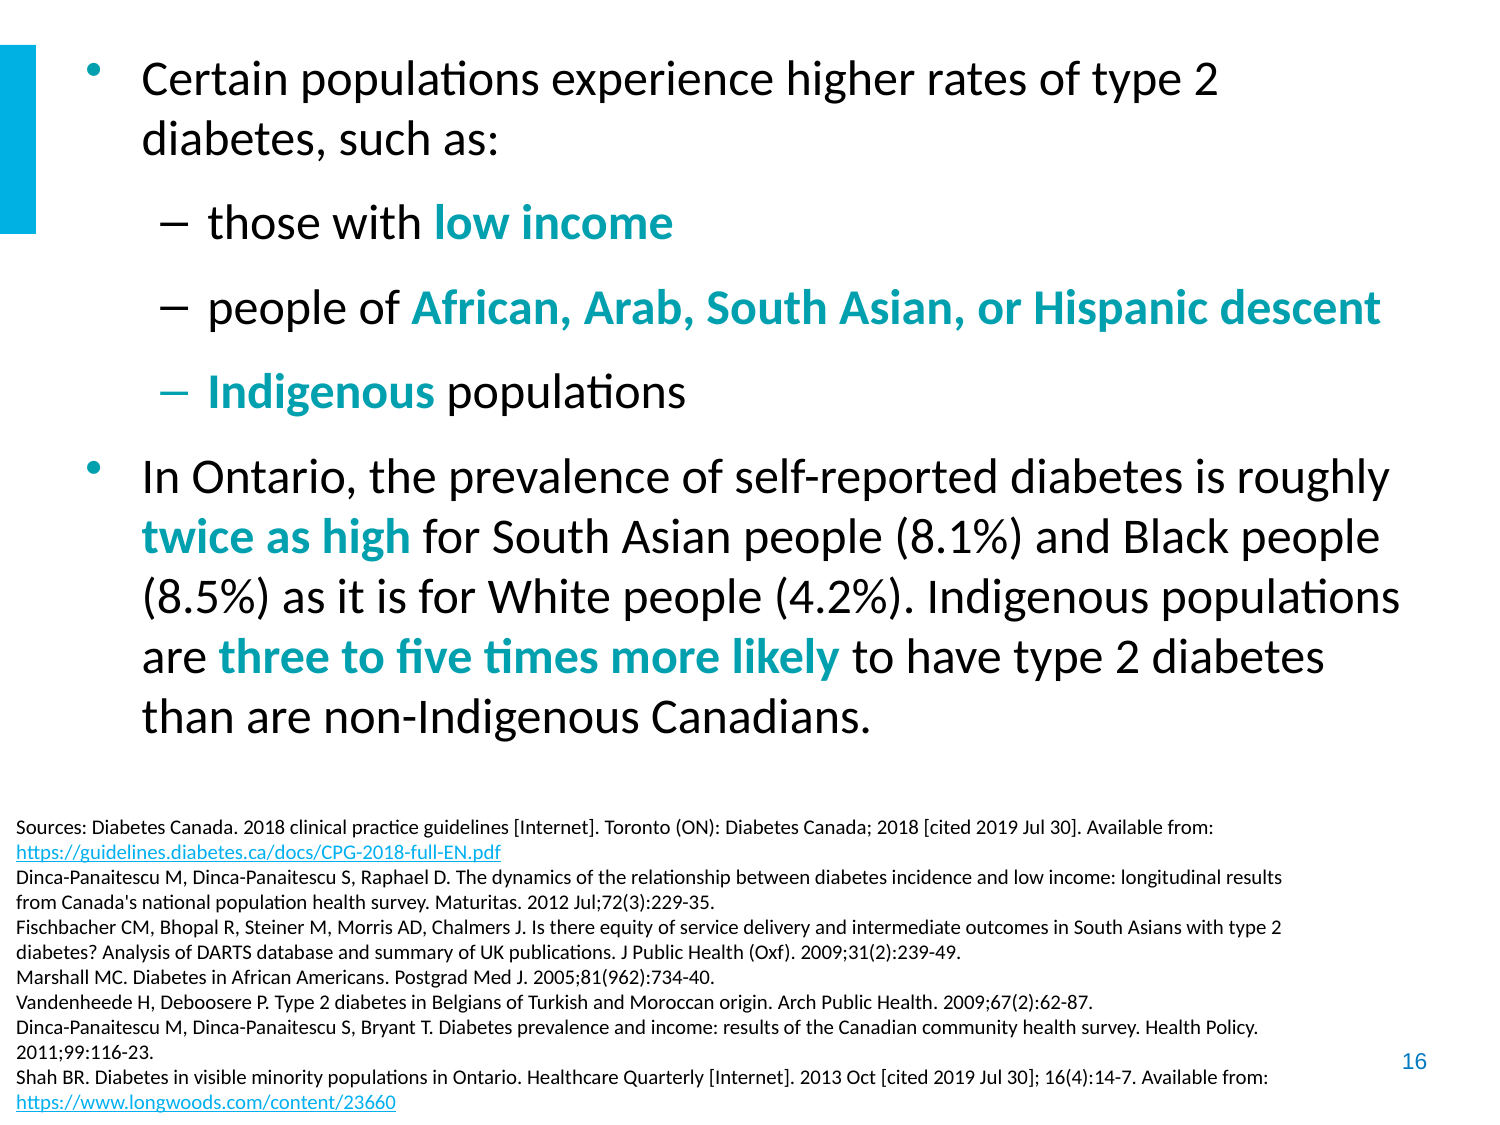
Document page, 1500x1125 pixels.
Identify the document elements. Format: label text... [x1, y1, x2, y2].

list Certain populations experience higher rates of type 2 diabetes, such as: those with low income people of African, Arab, South Asian, or Hispanic descent Indigenous populations In Ontario, the prevalence of self-reported diabetes is roughly twice as high for South Asian people (8.1%) and Black people (8.5%) as it is for White people (4.2%). Indigenous populations are three to five times more likely to have type 2 diabetes than are non-Indigenous Canadians. [67, 37, 1418, 735]
text_box Sources: Diabetes Canada. 2018 clinical practice guidelines [Internet]. Toronto (ON): Diabetes Canada; 2018 [cited 2019 Jul 30]. Available from: https://guidelines.diabetes.ca/docs/CPG-2018-full-EN.pdf Dinca-Panaitescu M, Dinca-Panaitescu S, Raphael D. The dynamics of the relationship between diabetes incidence and low income: longitudinal results from Canada's national population health survey. Maturitas. 2012 Jul;72(3):229-35. Fischbacher CM, Bhopal R, Steiner M, Morris AD, Chalmers J. Is there equity of service delivery and intermediate outcomes in South Asians with type 2 diabetes? Analysis of DARTS database and summary of UK publications. J Public Health (Oxf). 2009;31(2):239-49. Marshall MC. Diabetes in African Americans. Postgrad Med J. 2005;81(962):734-40. Vandenheede H, Deboosere P. Type 2 diabetes in Belgians of Turkish and Moroccan origin. Arch Public Health. 2009;67(2):62-87. Dinca-Panaitescu M, Dinca-Panaitescu S, Bryant T. Diabetes prevalence and income: results of the Canadian community health survey. Health Policy. 2011;99:116-23. Shah BR. Diabetes in visible minority populations in Ontario. Healthcare Quarterly [Internet]. 2013 Oct [cited 2019 Jul 30]; 16(4):14-7. Available from: https://www.longwoods.com/content/23660 [1, 806, 1336, 1122]
